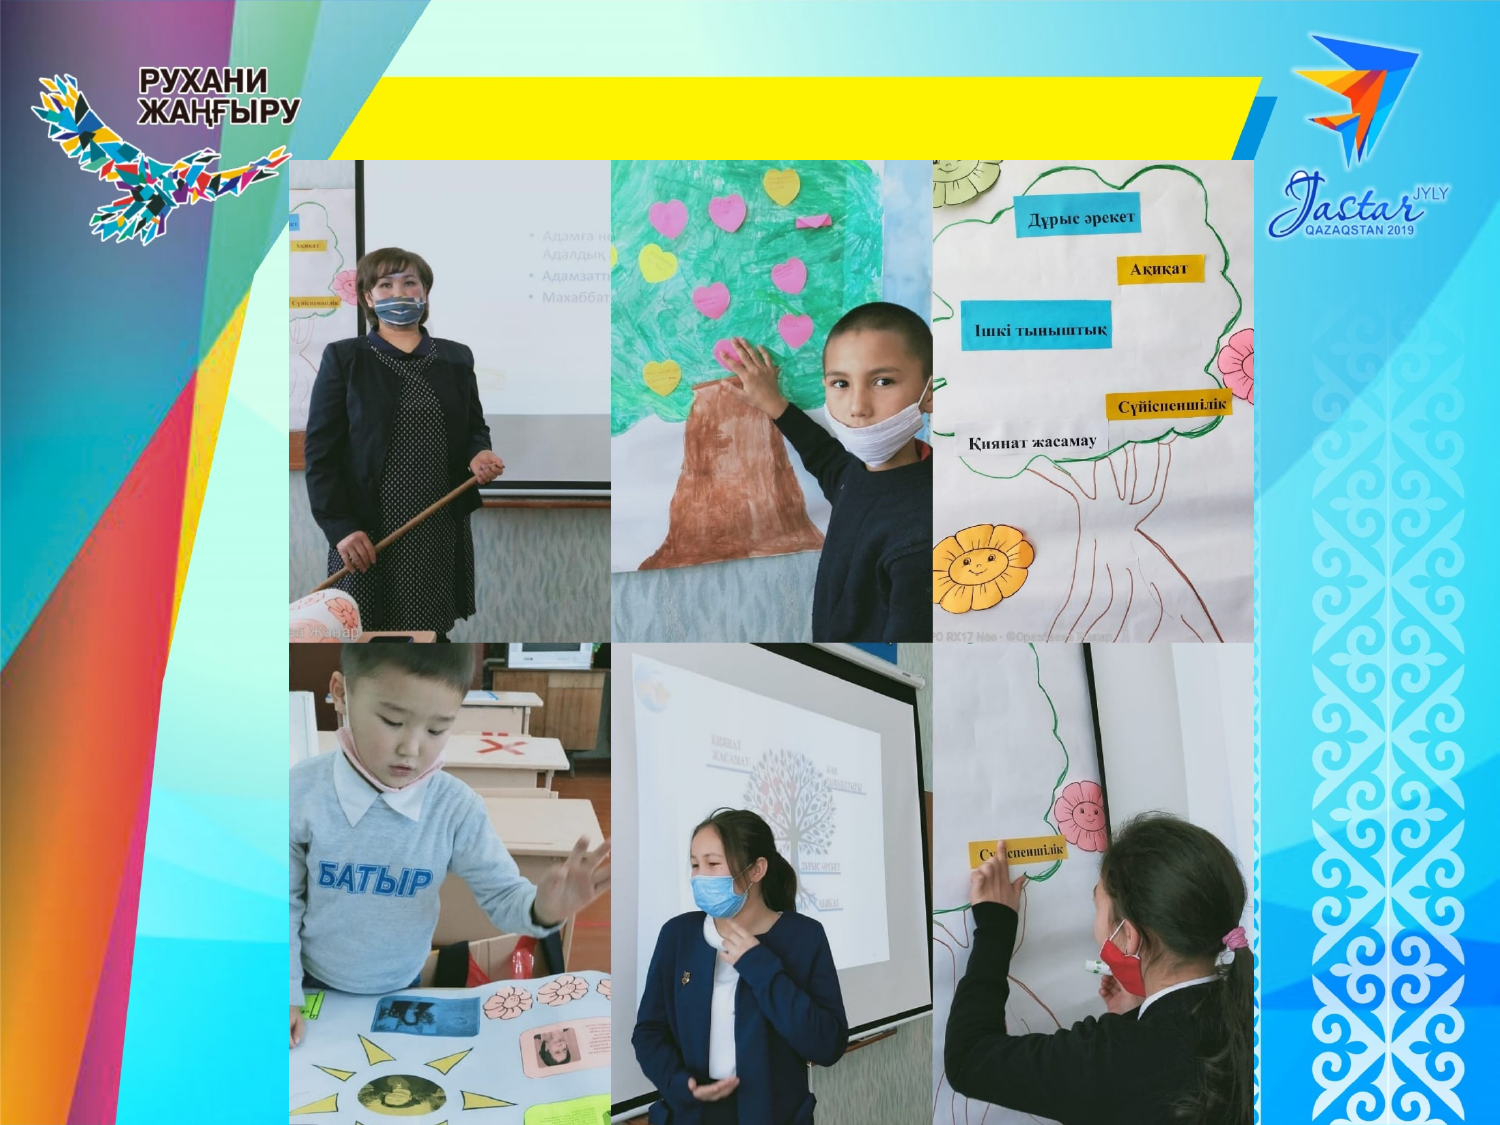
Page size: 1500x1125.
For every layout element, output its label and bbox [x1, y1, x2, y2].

picture [0, 0, 1500, 1125]
list [288, 160, 1254, 1125]
